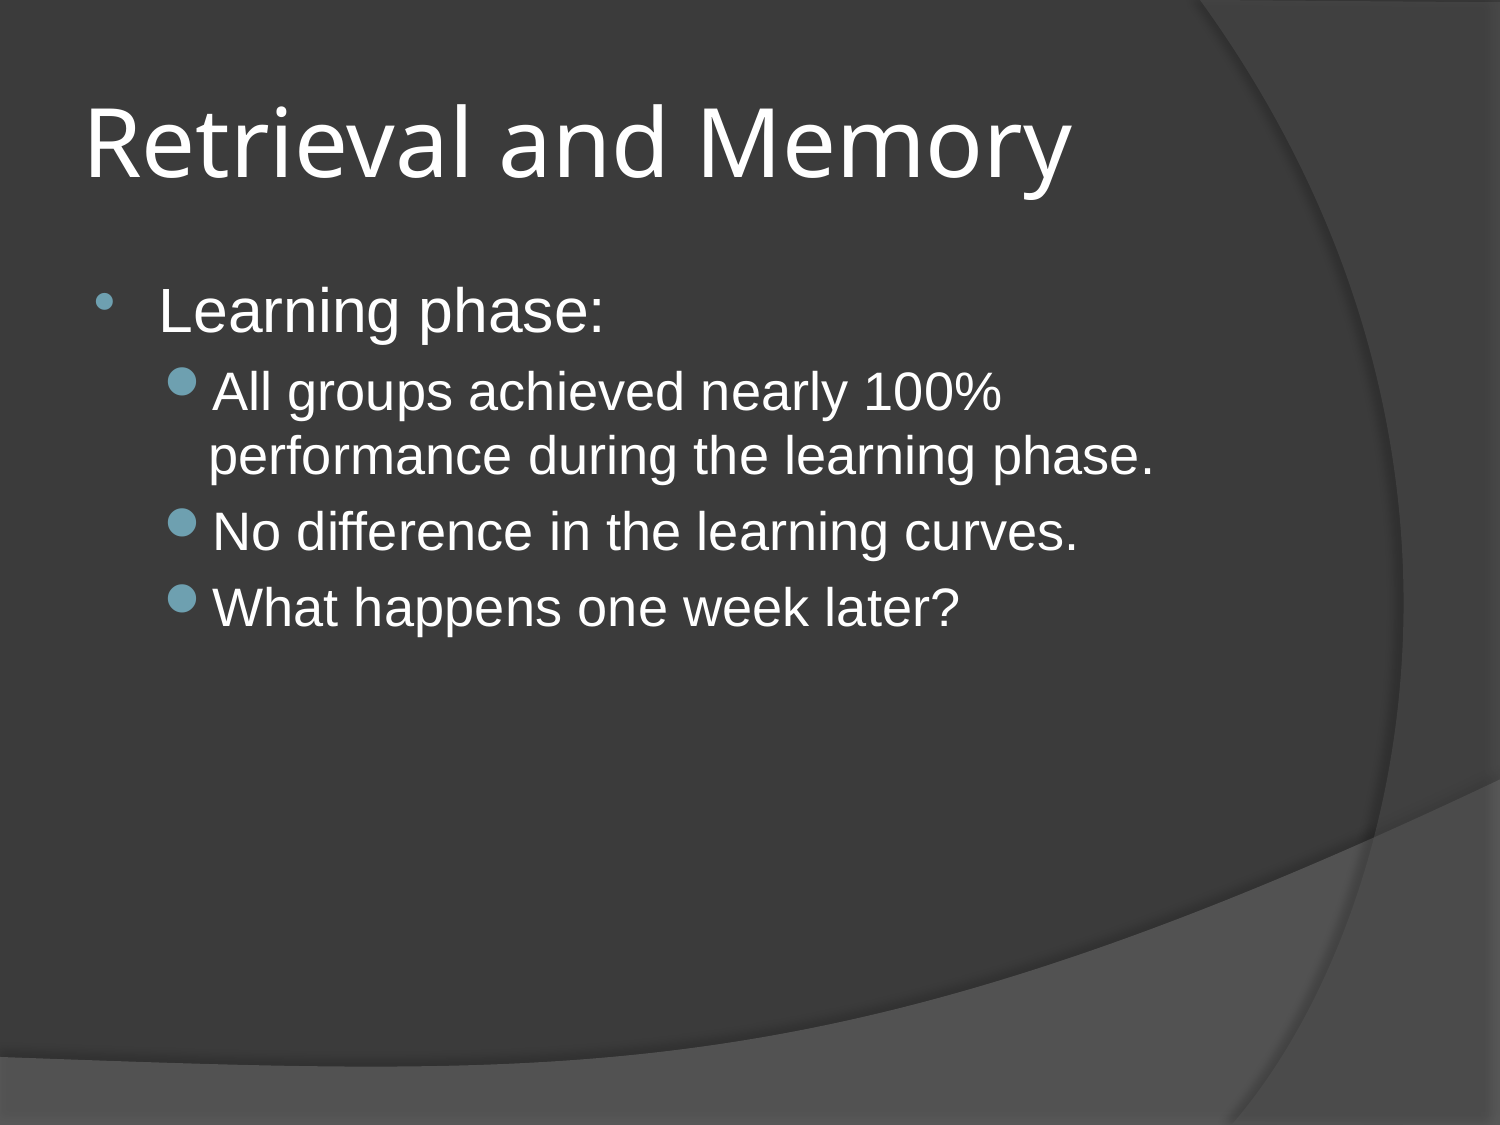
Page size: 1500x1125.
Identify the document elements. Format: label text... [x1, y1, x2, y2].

title Retrieval and Memory [75, 45, 1300, 233]
list Learning phase: All groups achieved nearly 100% performance during the learning phase. No difference in the learning curves. What happens one week later? [75, 262, 1300, 1005]
